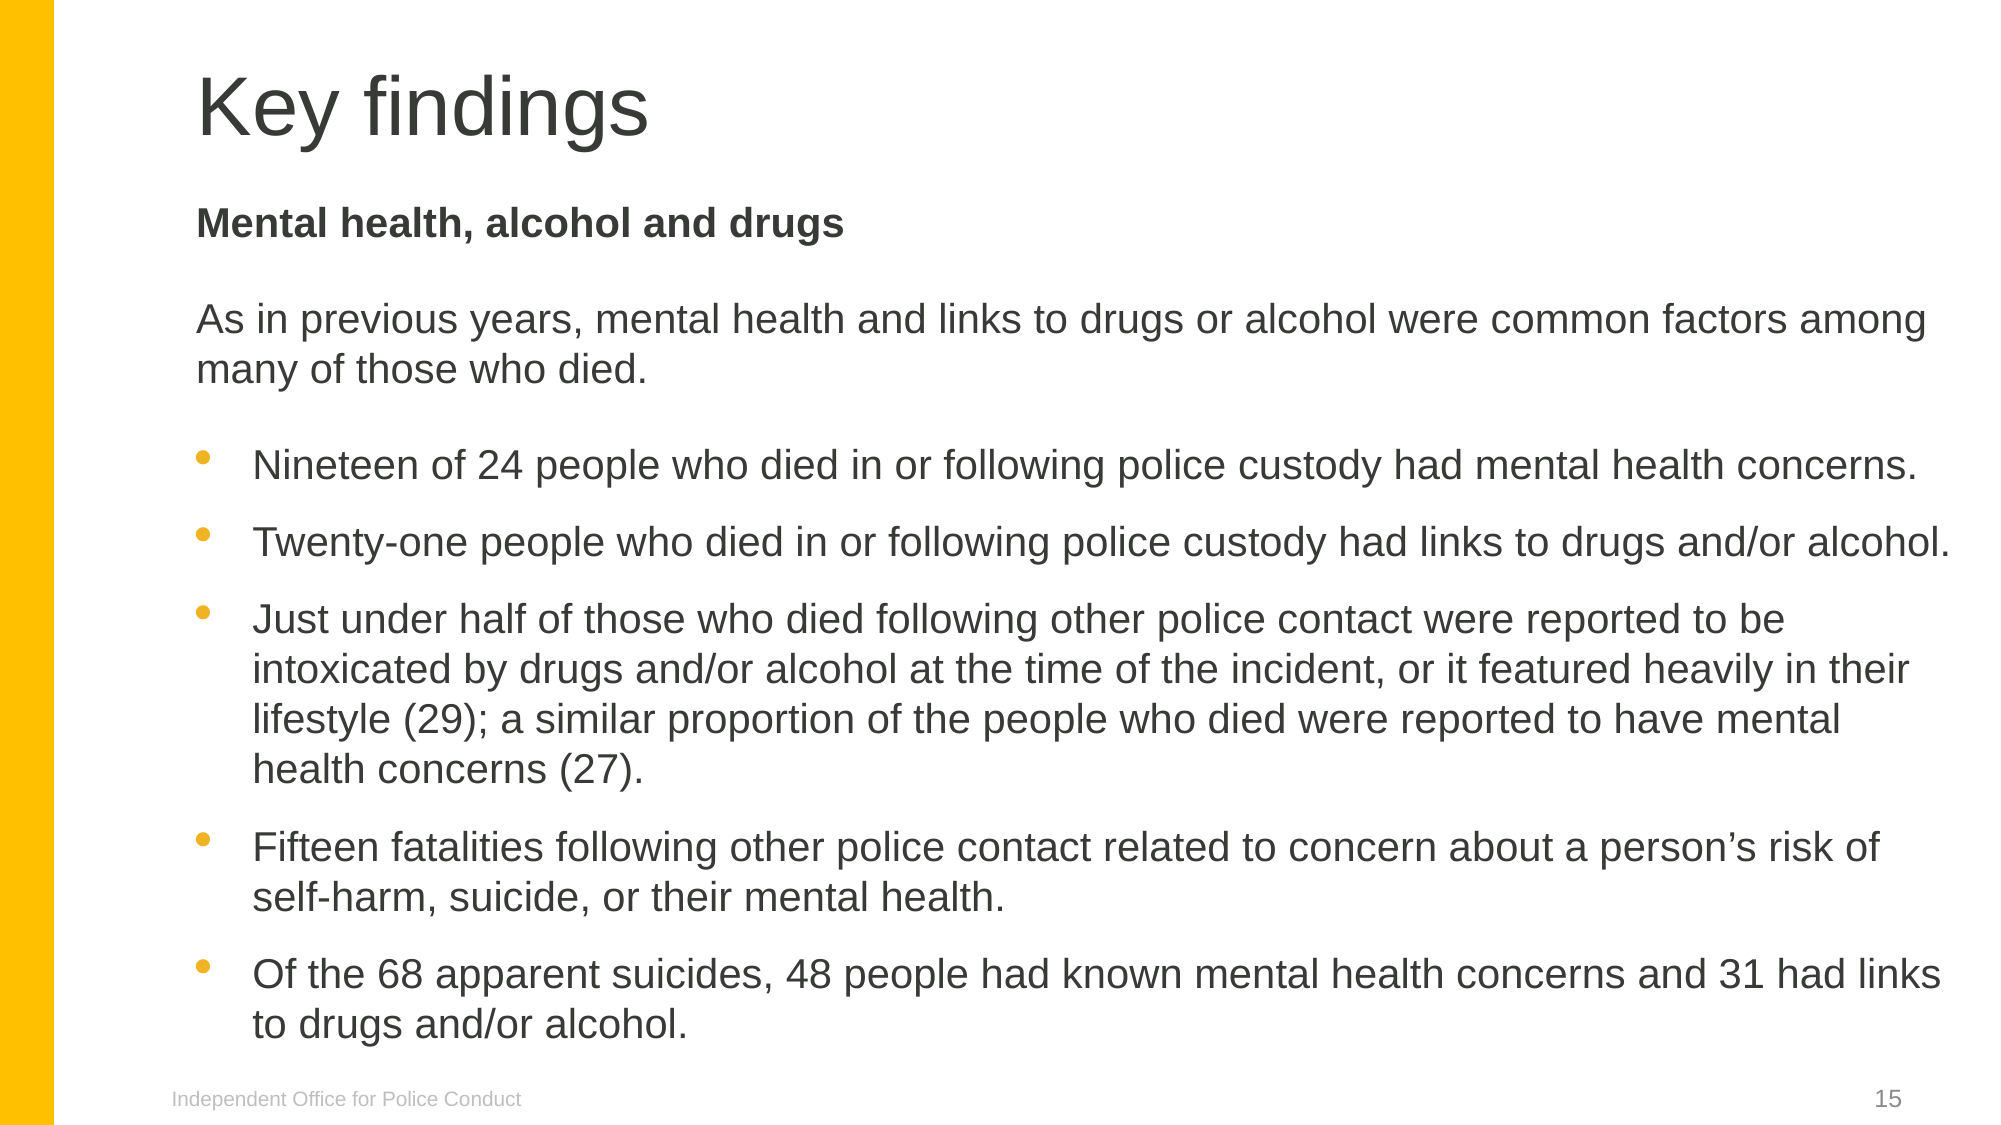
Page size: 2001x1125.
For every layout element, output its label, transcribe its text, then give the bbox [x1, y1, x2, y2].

list Key findings [196, 93, 1187, 206]
slide_number 15 [1505, 1071, 1918, 1125]
list Mental health, alcohol and drugs As in previous years, mental health and links to drugs or alcohol were common factors among many of those who died. Nineteen of 24 people who died in or following police custody had mental health concerns. Twenty-one people who died in or following police custody had links to drugs and/or alcohol. Just under half of those who died following other police contact were reported to be intoxicated by drugs and/or alcohol at the time of the incident, or it featured heavily in their lifestyle (29); a similar proportion of the people who died were reported to have mental health concerns (27). Fifteen fatalities following other police contact related to concern about a person’s risk of self-harm, suicide, or their mental health. Of the 68 apparent suicides, 48 people had known mental health concerns and 31 had links to drugs and/or alcohol. [196, 196, 1955, 1071]
footer Independent Office for Police Conduct [171, 1070, 813, 1125]
